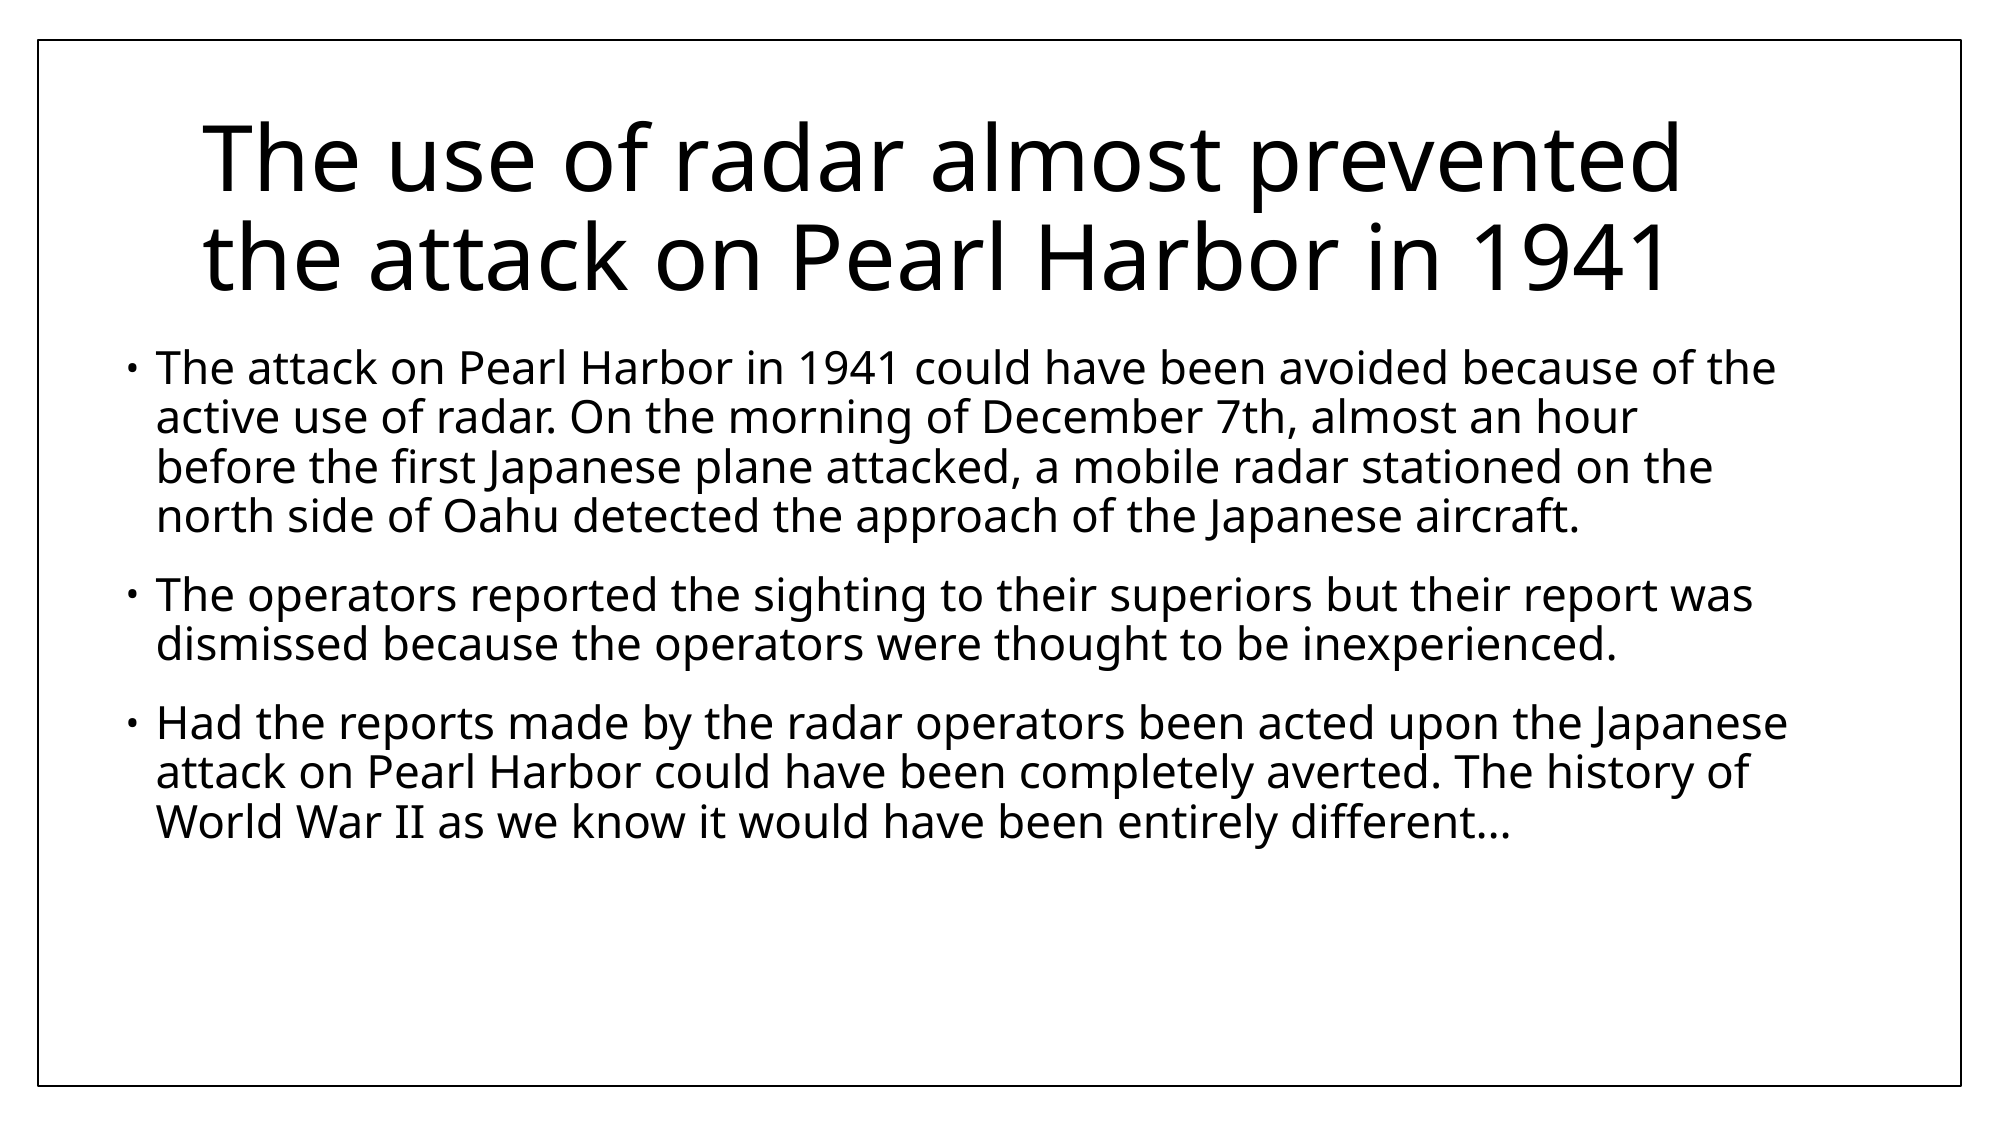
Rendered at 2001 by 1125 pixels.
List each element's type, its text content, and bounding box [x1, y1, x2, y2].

title The use of radar almost prevented the attack on Pearl Harbor in 1941 [187, 99, 1808, 323]
list The attack on Pearl Harbor in 1941 could have been avoided because of the active use of radar. On the morning of December 7th, almost an hour before the first Japanese plane attacked, a mobile radar stationed on the north side of Oahu detected the approach of the Japanese aircraft. The operators reported the sighting to their superiors but their report was dismissed because the operators were thought to be inexperienced. Had the reports made by the radar operators been acted upon the Japanese attack on Pearl Harbor could have been completely averted. The history of World War II as we know it would have been entirely different… [103, 337, 1807, 1035]
